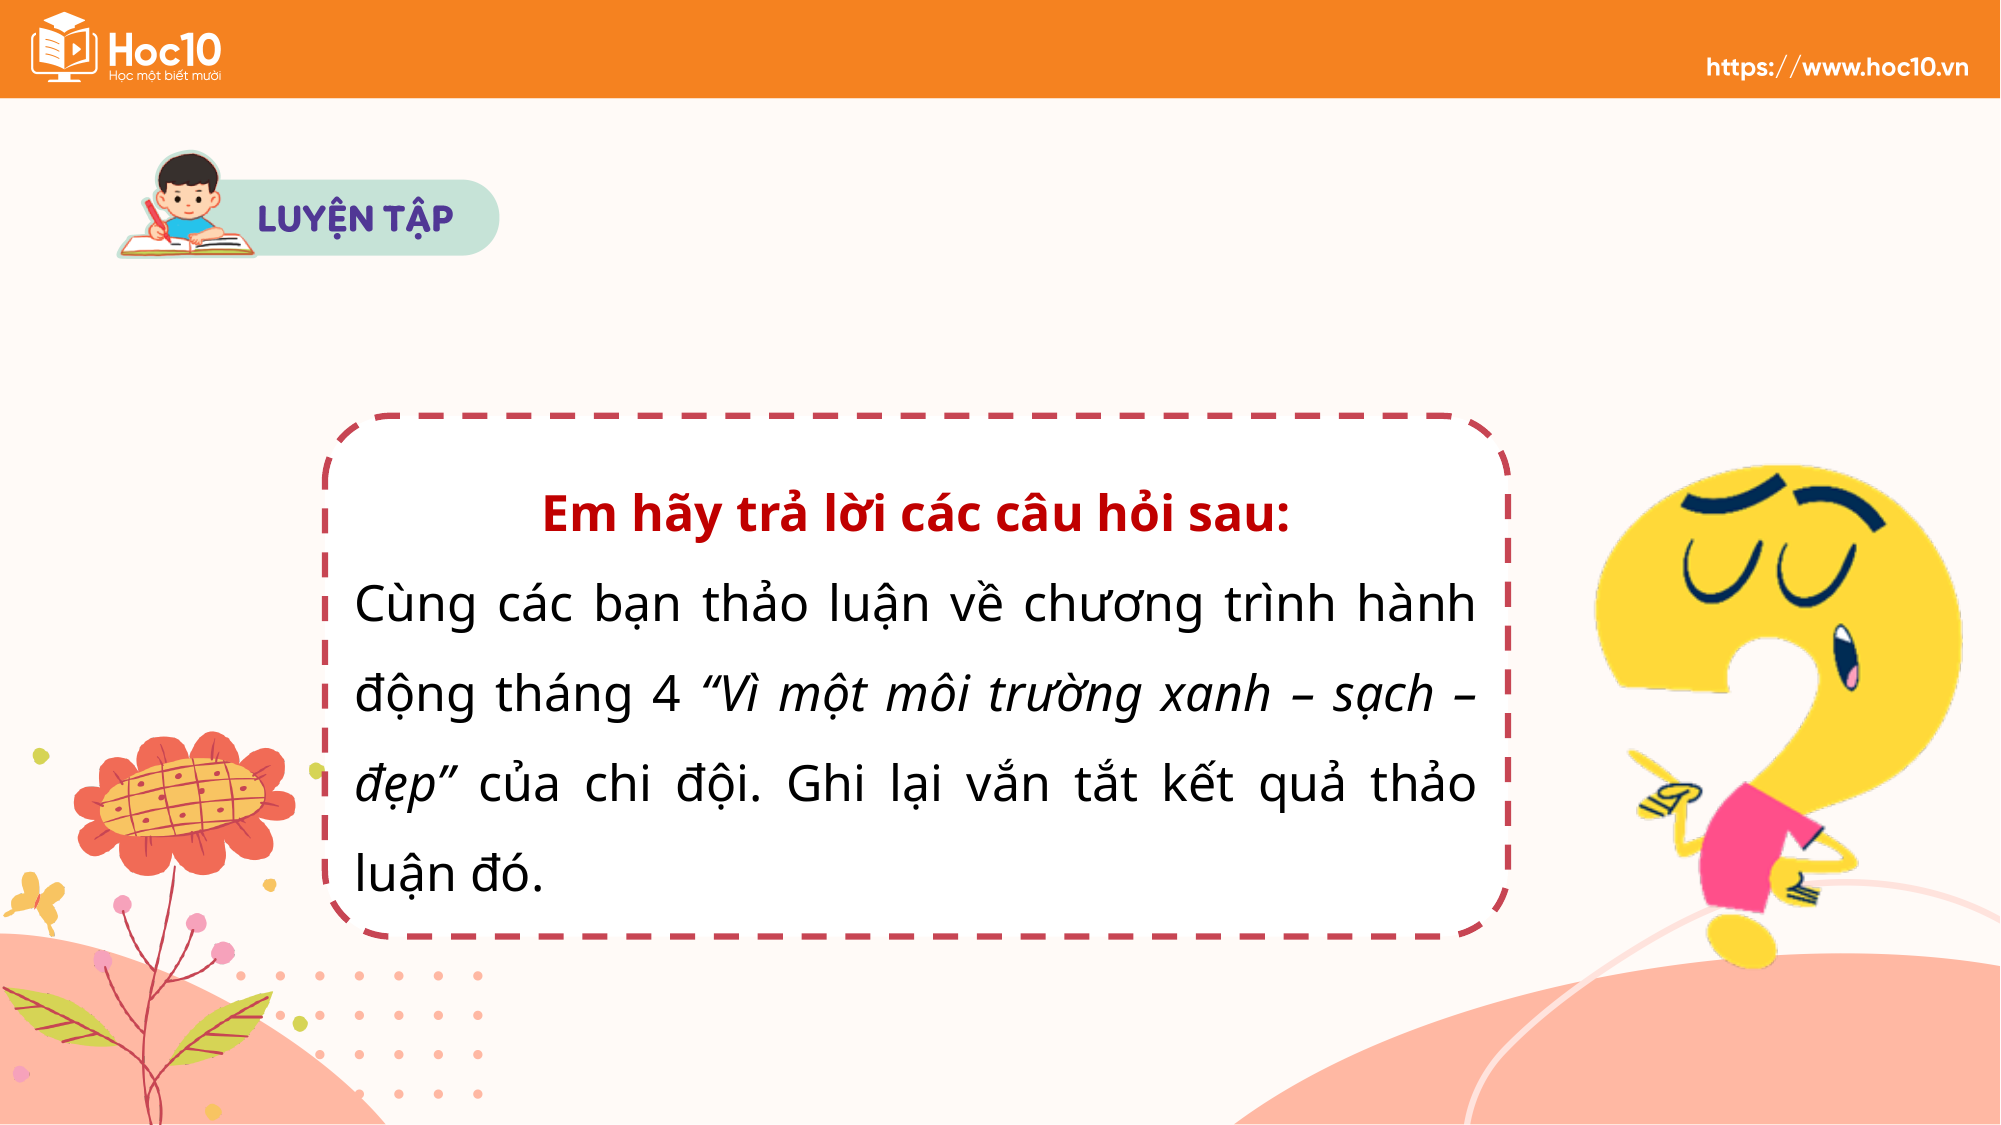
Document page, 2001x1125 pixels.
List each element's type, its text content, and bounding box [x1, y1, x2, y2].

text_box Em hãy trả lời các câu hỏi sau: Cùng các bạn thảo luận về chương trình hành động tháng 4 “Vì một môi trường xanh – sạch – đẹp” của chi đội. Ghi lại vắn tắt kết quả thảo luận đó. [324, 415, 1508, 937]
picture [0, 0, 2001, 1125]
text_box [0, 730, 325, 1125]
